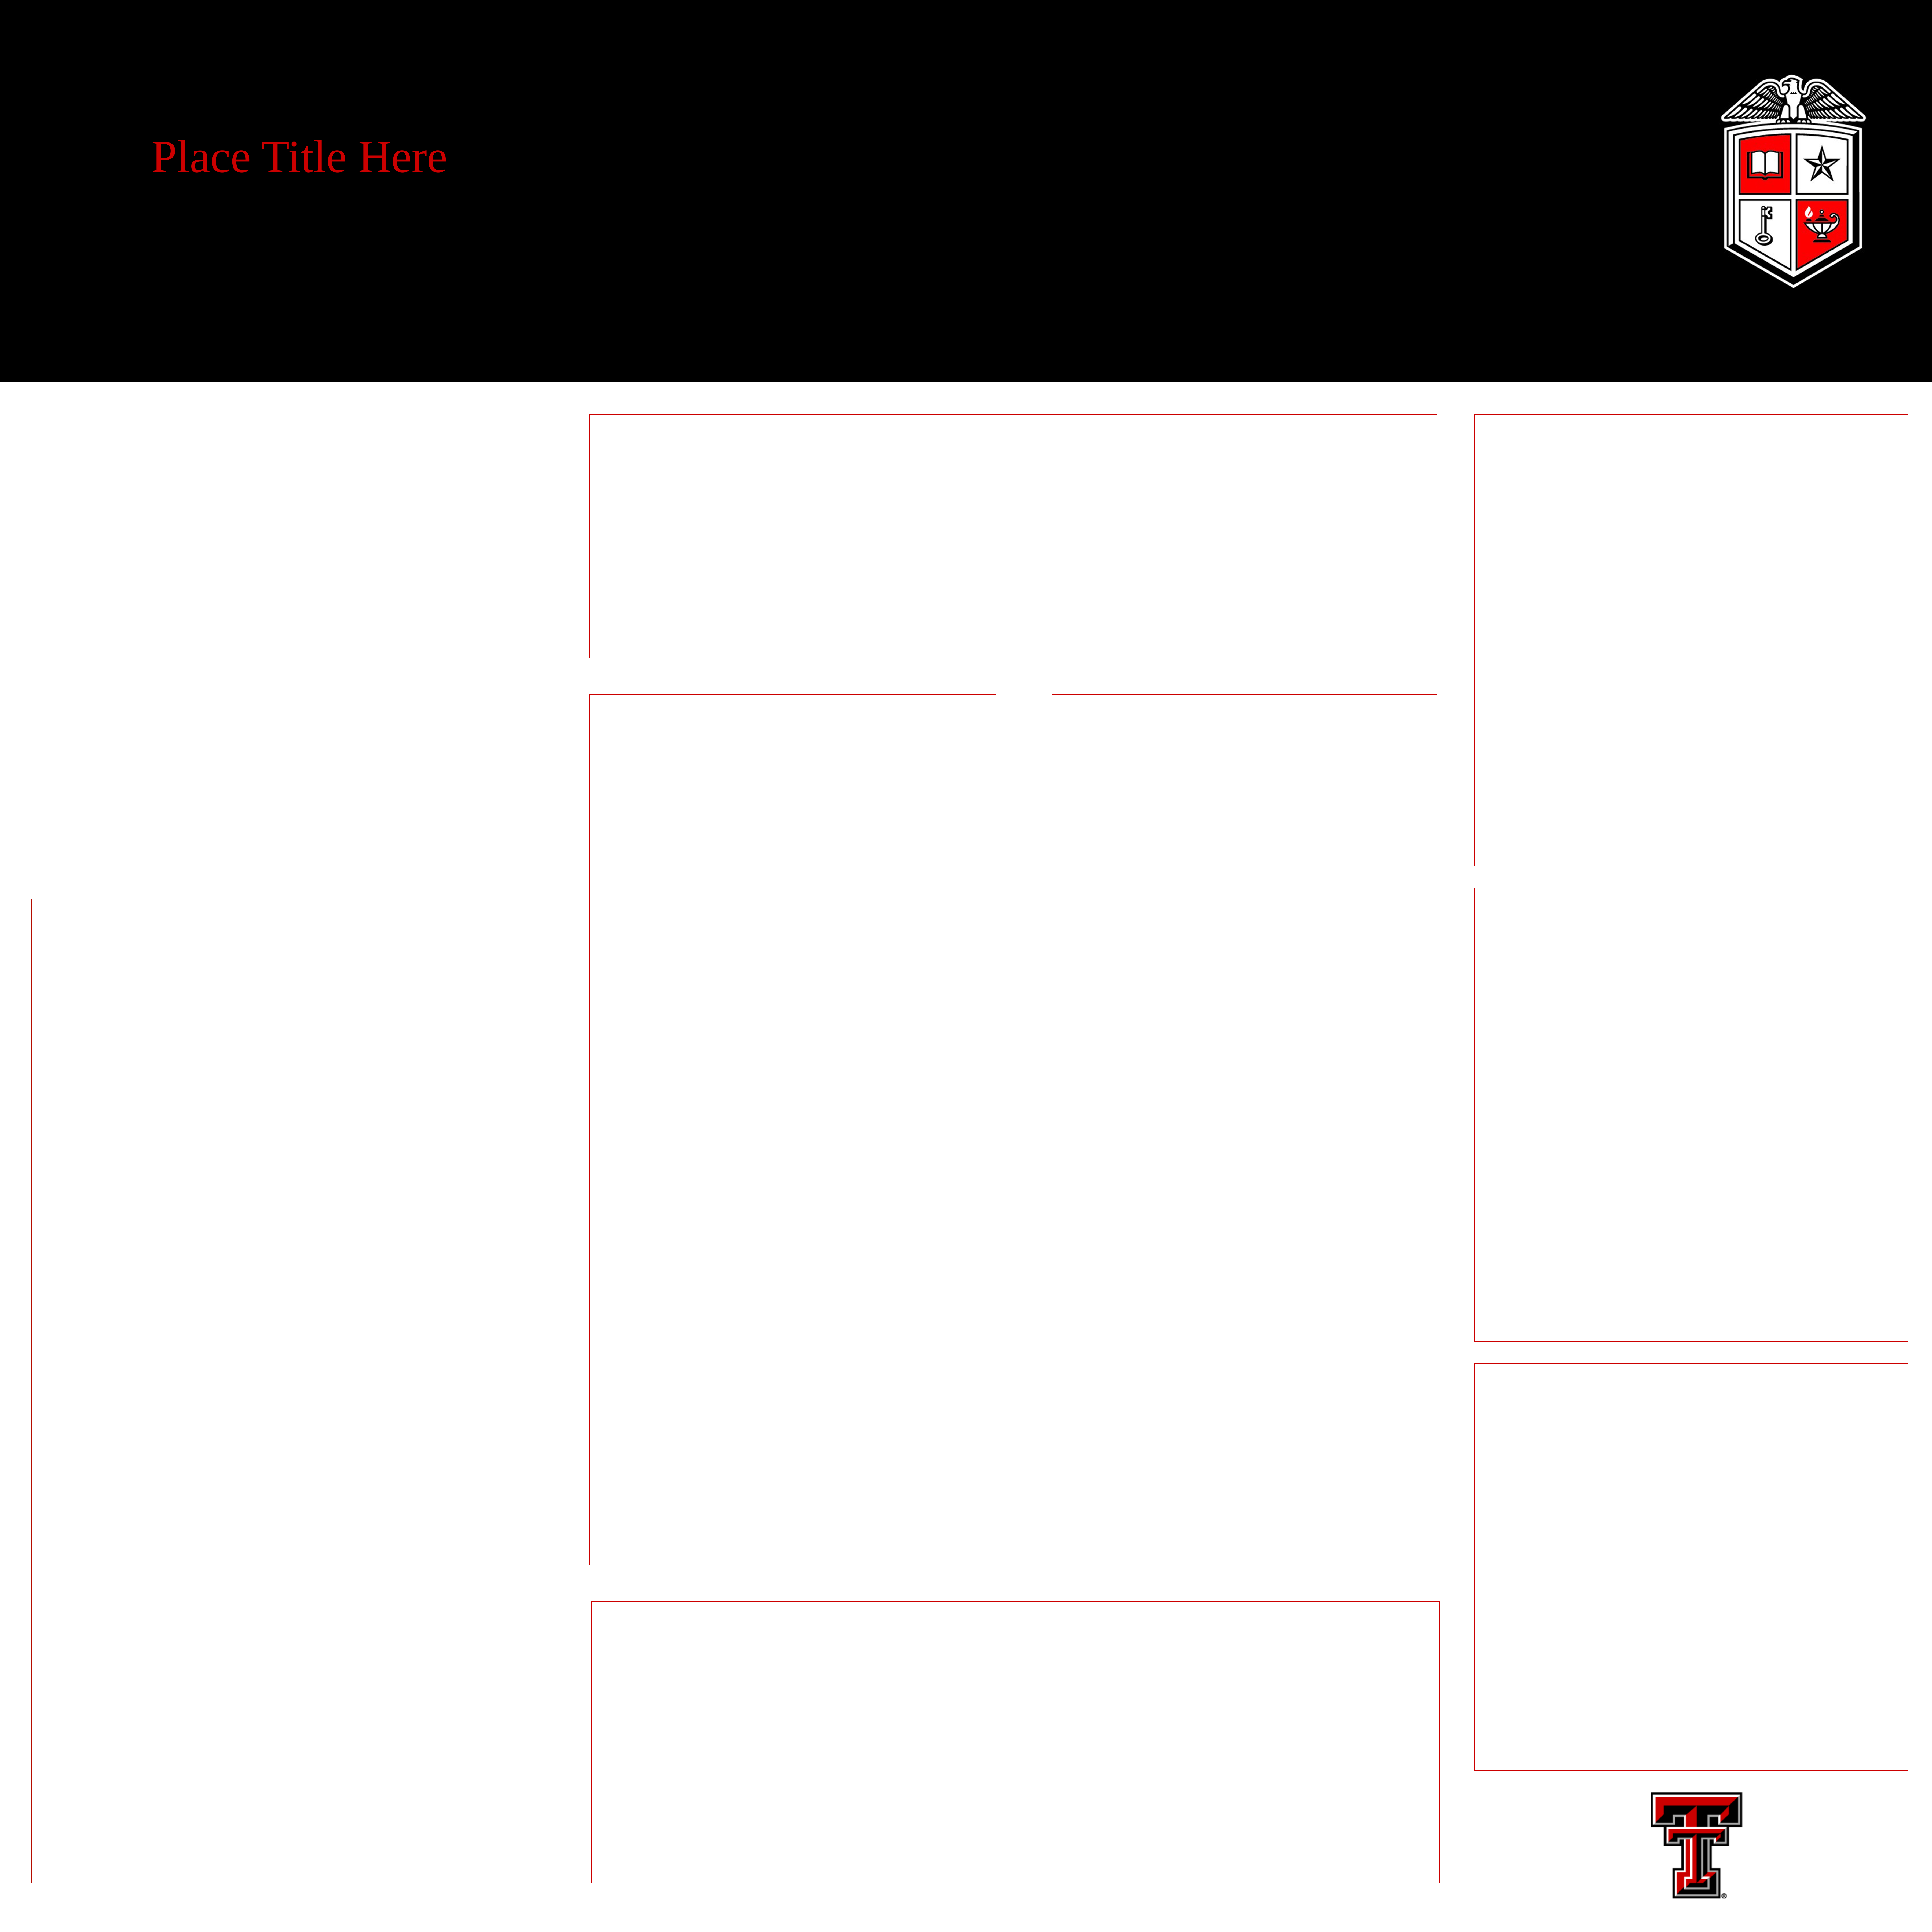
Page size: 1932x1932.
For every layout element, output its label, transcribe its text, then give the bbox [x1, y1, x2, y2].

text_box [589, 415, 1437, 658]
text_box [1474, 1363, 1908, 1770]
text_box [589, 694, 996, 1565]
title Place Title Here [130, 0, 1718, 315]
text_box [1474, 414, 1908, 866]
text_box =[- [0, 0, 1932, 382]
text_box [591, 1601, 1440, 1883]
text_box [31, 899, 554, 1883]
picture [1698, 67, 1895, 299]
picture [1651, 1787, 1750, 1905]
text_box [1052, 694, 1437, 1565]
text_box [1474, 888, 1908, 1341]
